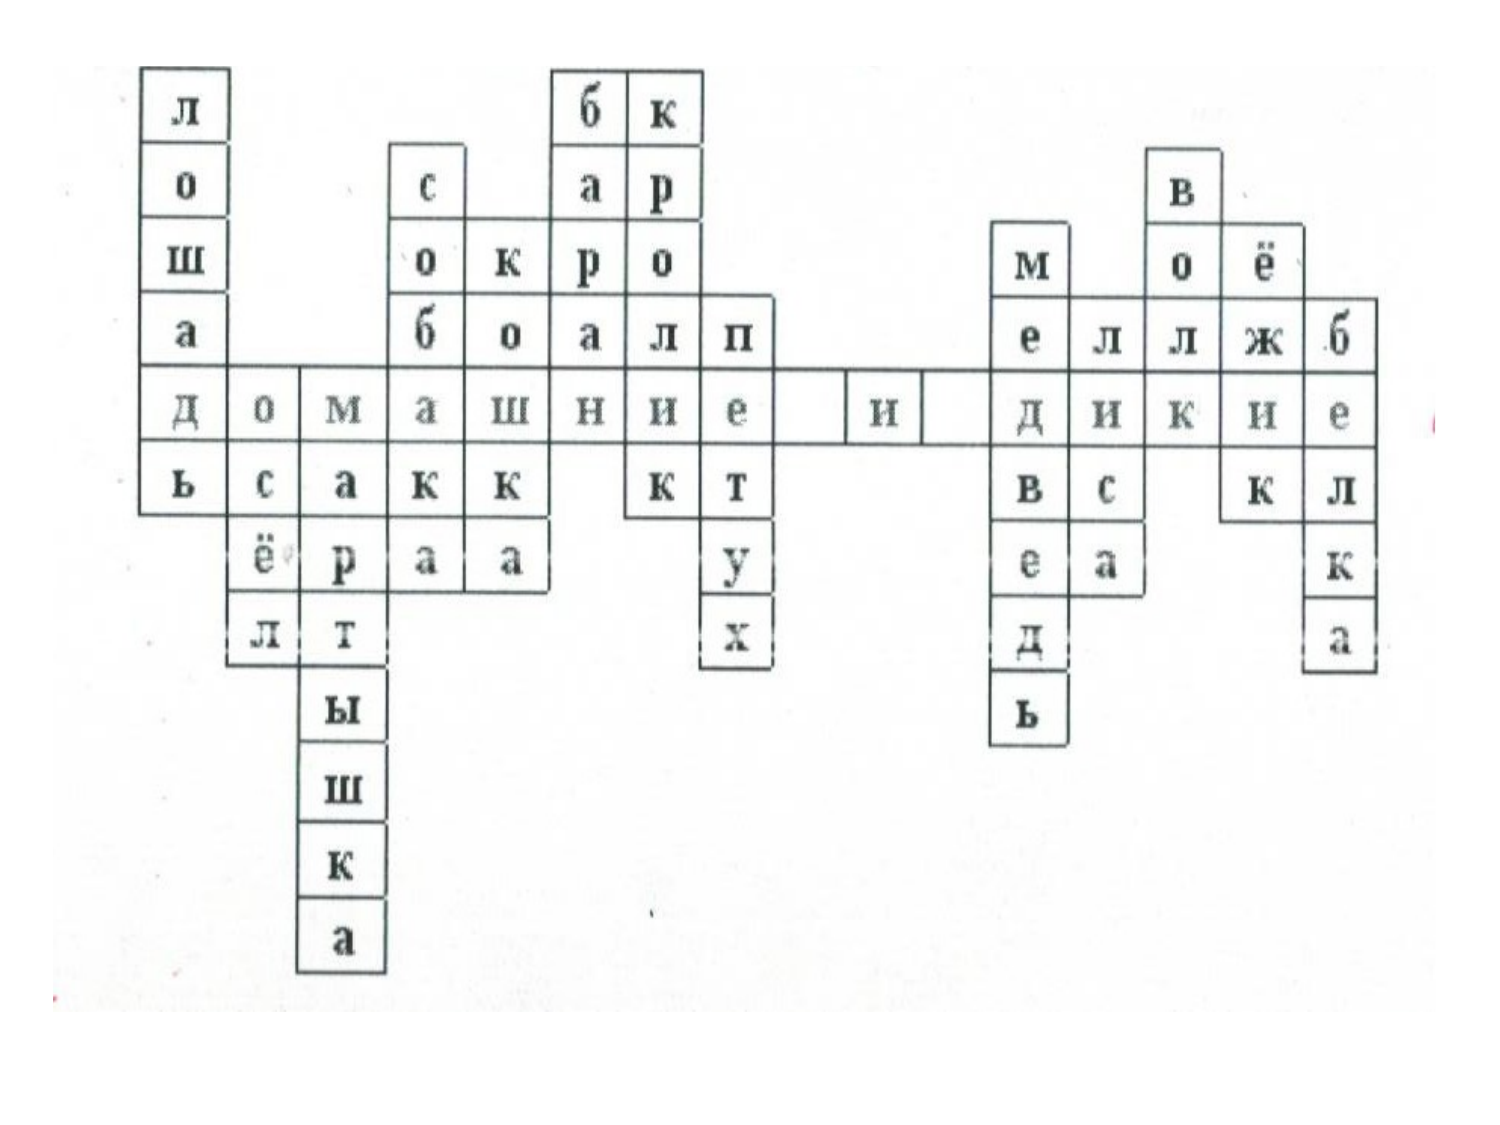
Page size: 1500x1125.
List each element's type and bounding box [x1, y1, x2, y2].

list [52, 66, 1436, 1012]
